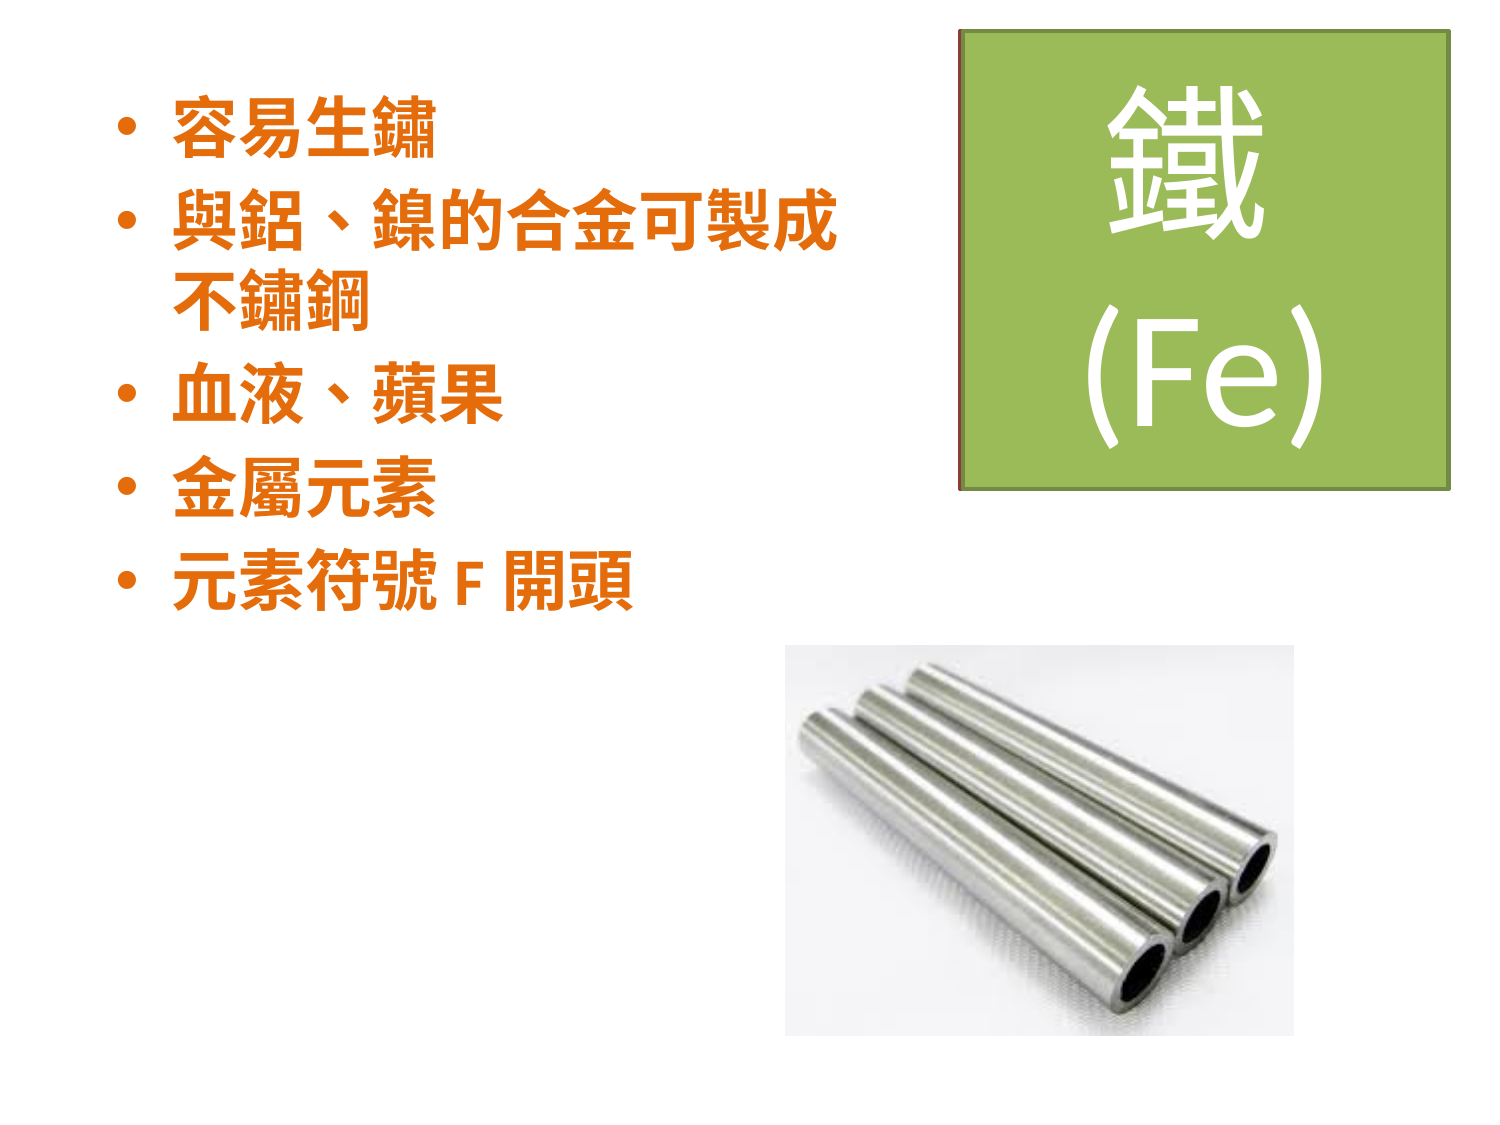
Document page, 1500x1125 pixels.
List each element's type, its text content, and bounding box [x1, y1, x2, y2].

picture [785, 644, 1294, 1037]
title 鐵(Fe) [961, 29, 1451, 491]
list 容易生鏽 與鋁、鎳的合金可製成不鏽鋼 血液、蘋果 金屬元素 元素符號F開頭 [100, 78, 869, 1000]
